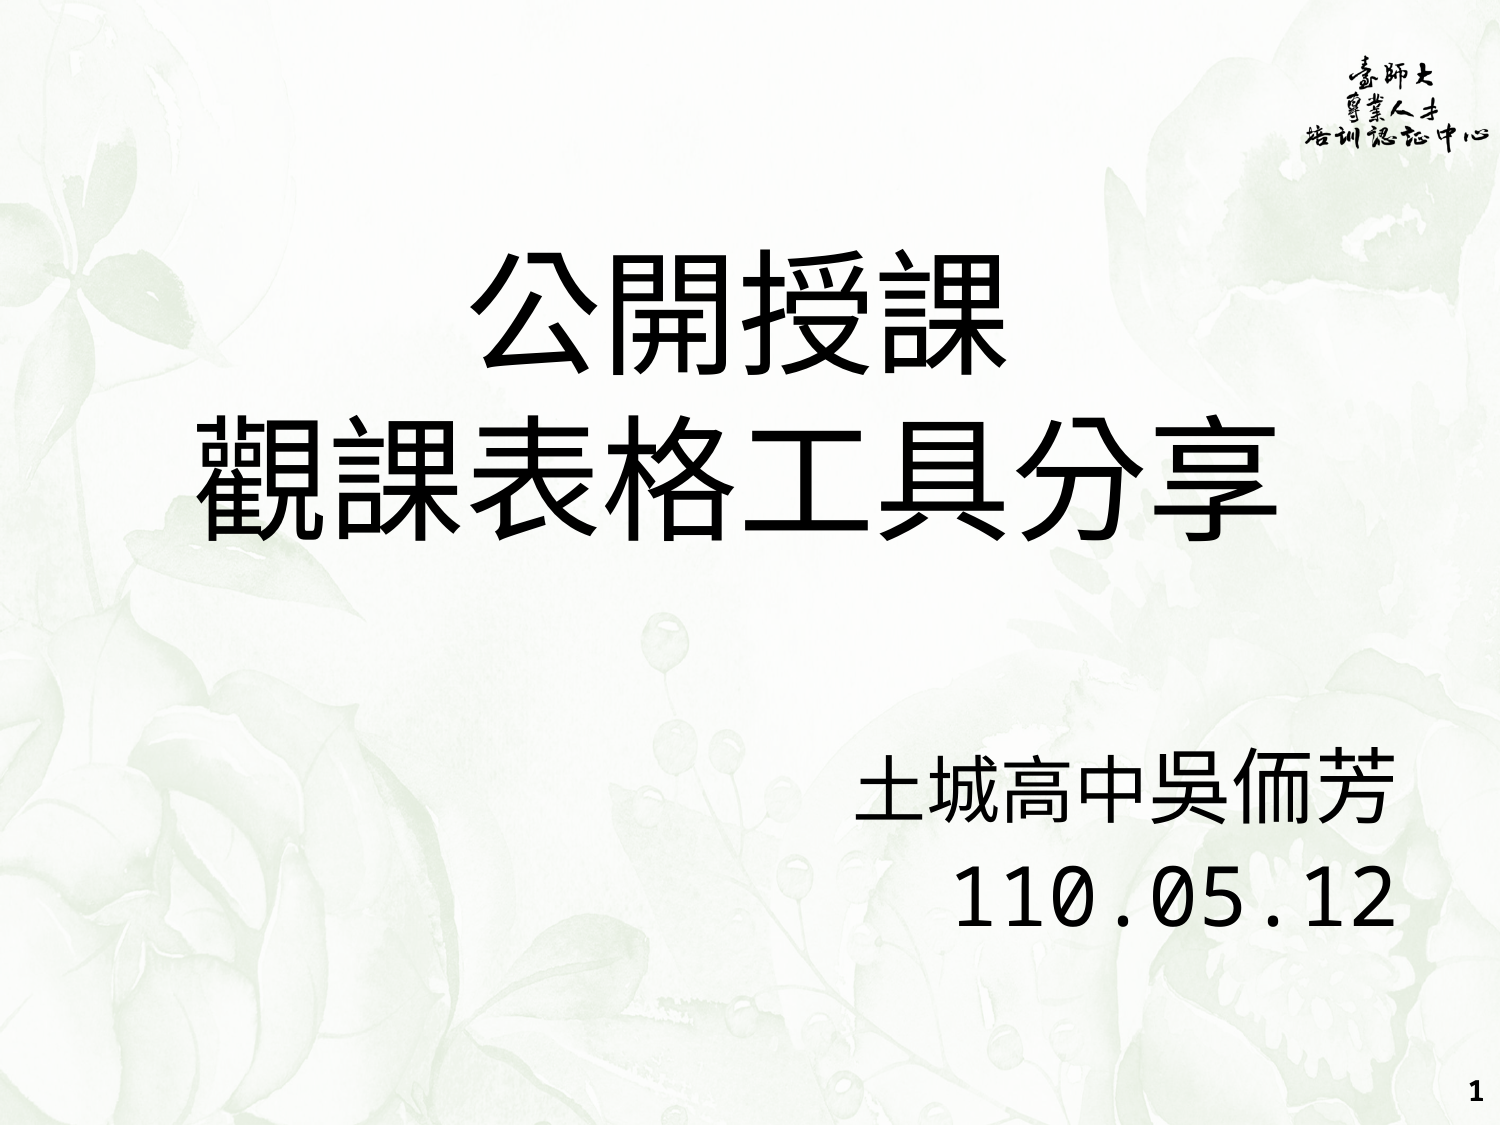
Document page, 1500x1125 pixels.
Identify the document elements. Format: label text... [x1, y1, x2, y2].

picture [1301, 48, 1493, 156]
slide_number 0 [1413, 1061, 1500, 1122]
list 公開授課 觀課表格工具分享 土城高中吳侕芳 110.05.12 [62, 238, 1414, 953]
